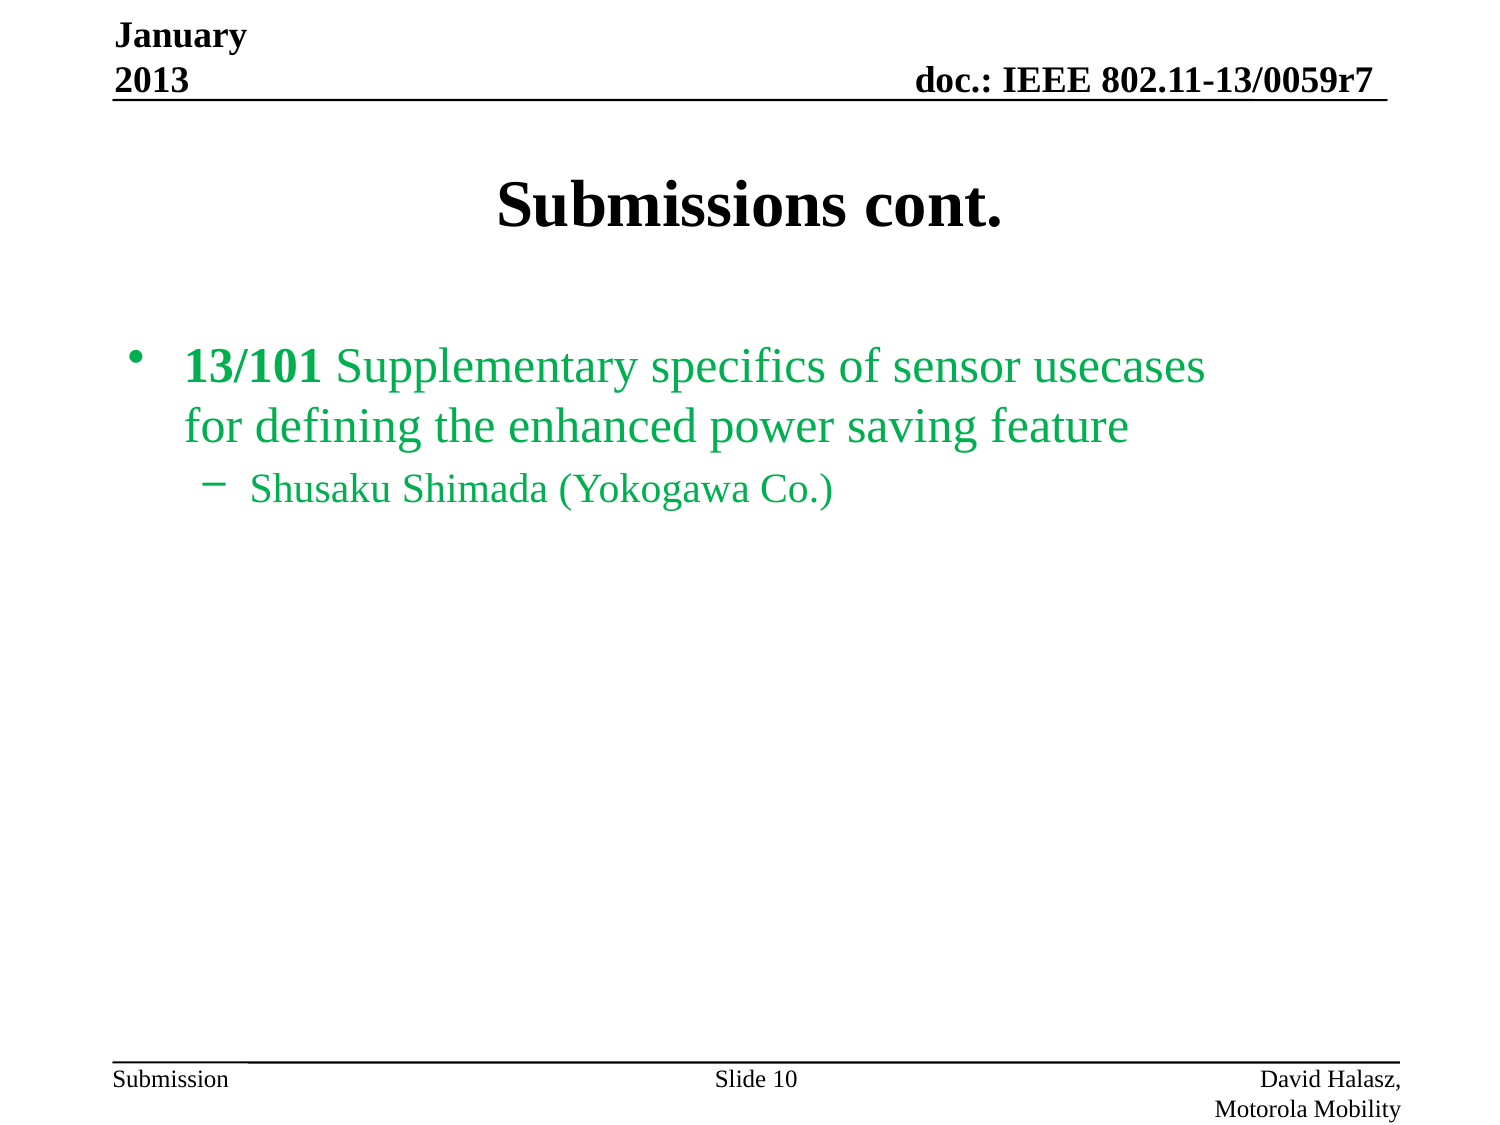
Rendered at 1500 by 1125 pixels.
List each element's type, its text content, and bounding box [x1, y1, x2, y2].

list 13/101 Supplementary specifics of sensor usecases for defining the enhanced power saving feature Shusaku Shimada (Yokogawa Co.) [112, 324, 1388, 1001]
slide_number Slide 10 [712, 1061, 800, 1093]
title Submissions cont. [112, 112, 1388, 288]
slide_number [114, 54, 333, 101]
footer David Halasz, Motorola Mobility [1185, 1061, 1402, 1093]
